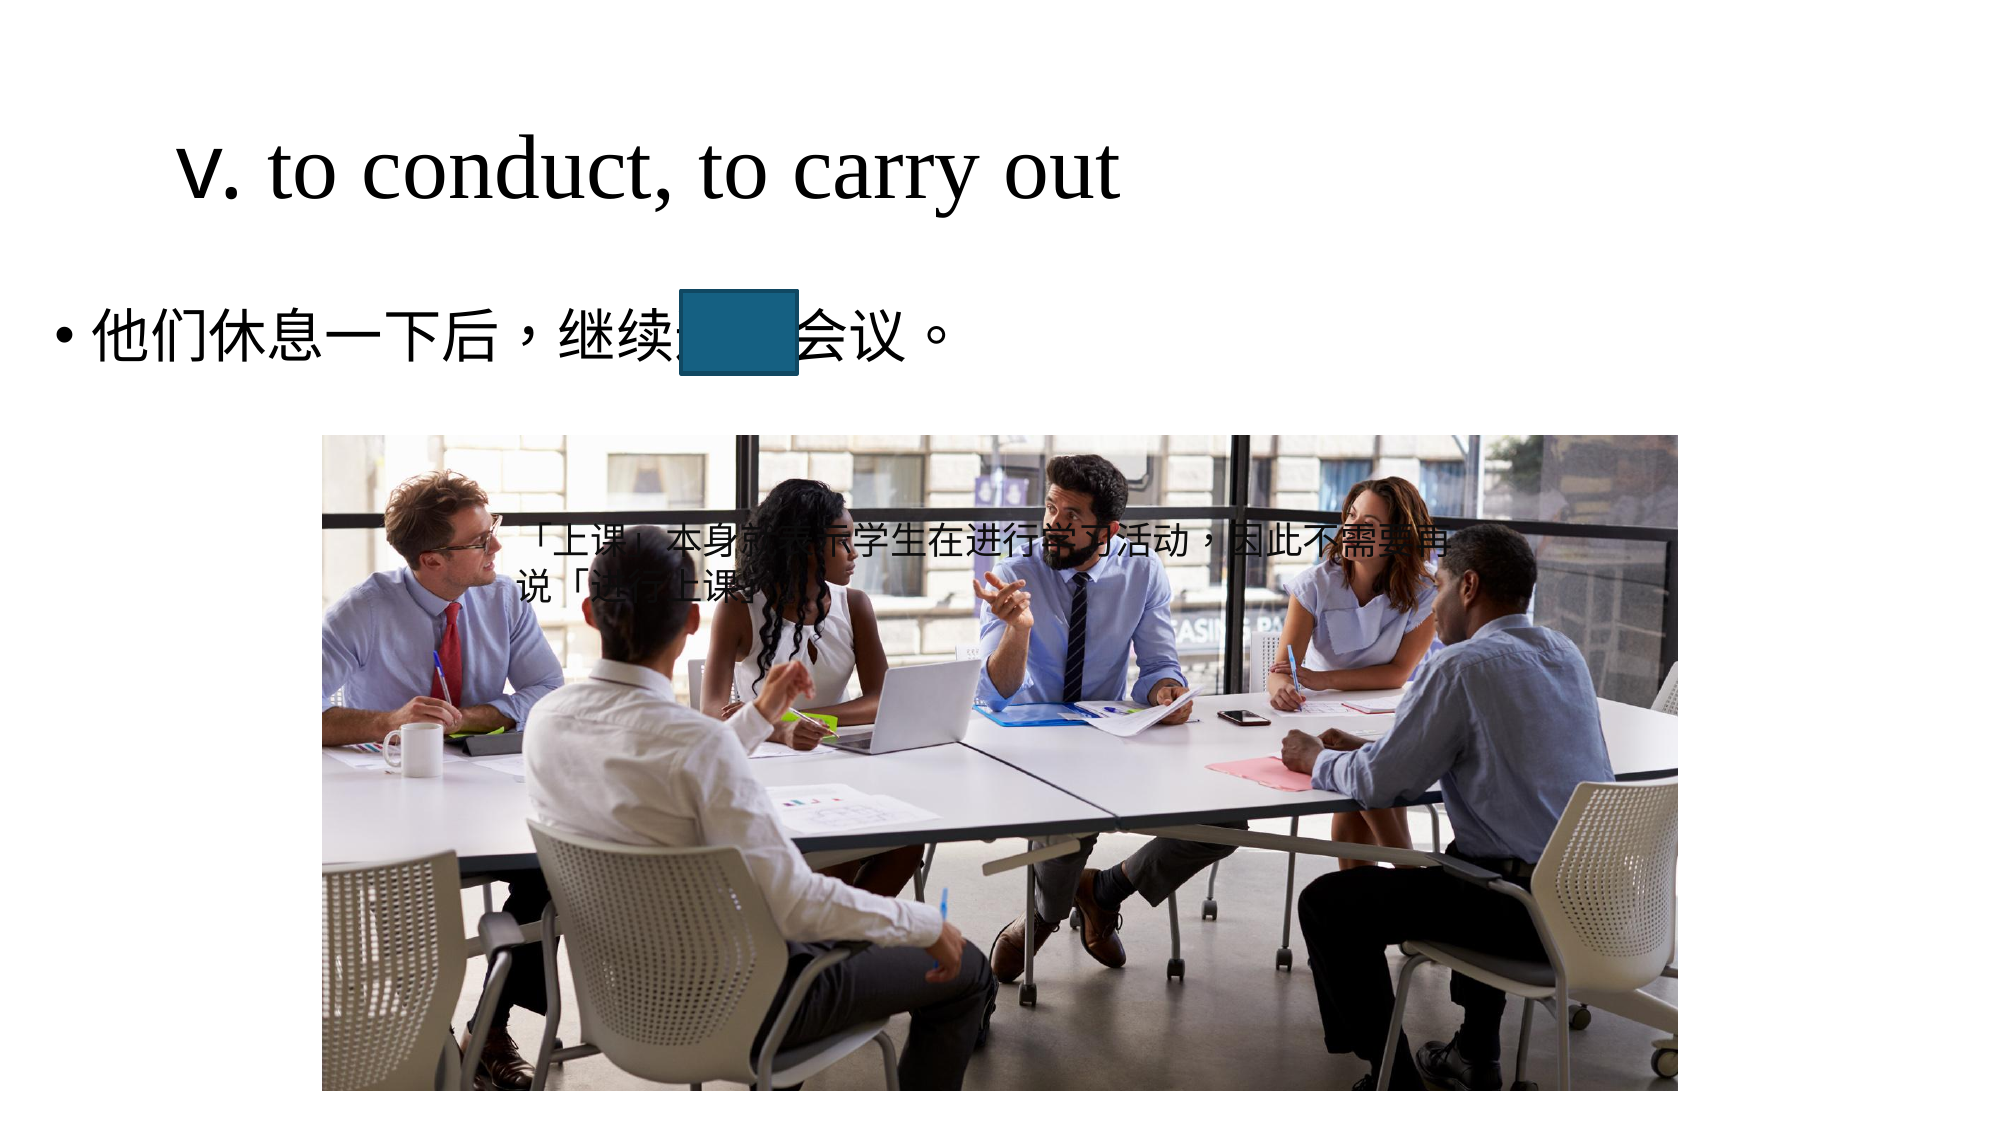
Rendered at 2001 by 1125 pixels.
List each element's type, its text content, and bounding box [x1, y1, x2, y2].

picture [321, 434, 1678, 1091]
text_box [679, 289, 799, 376]
title v. to conduct, to carry out [137, 59, 1863, 278]
list 他们休息一下后，继续进行会议。 [39, 299, 1961, 1014]
